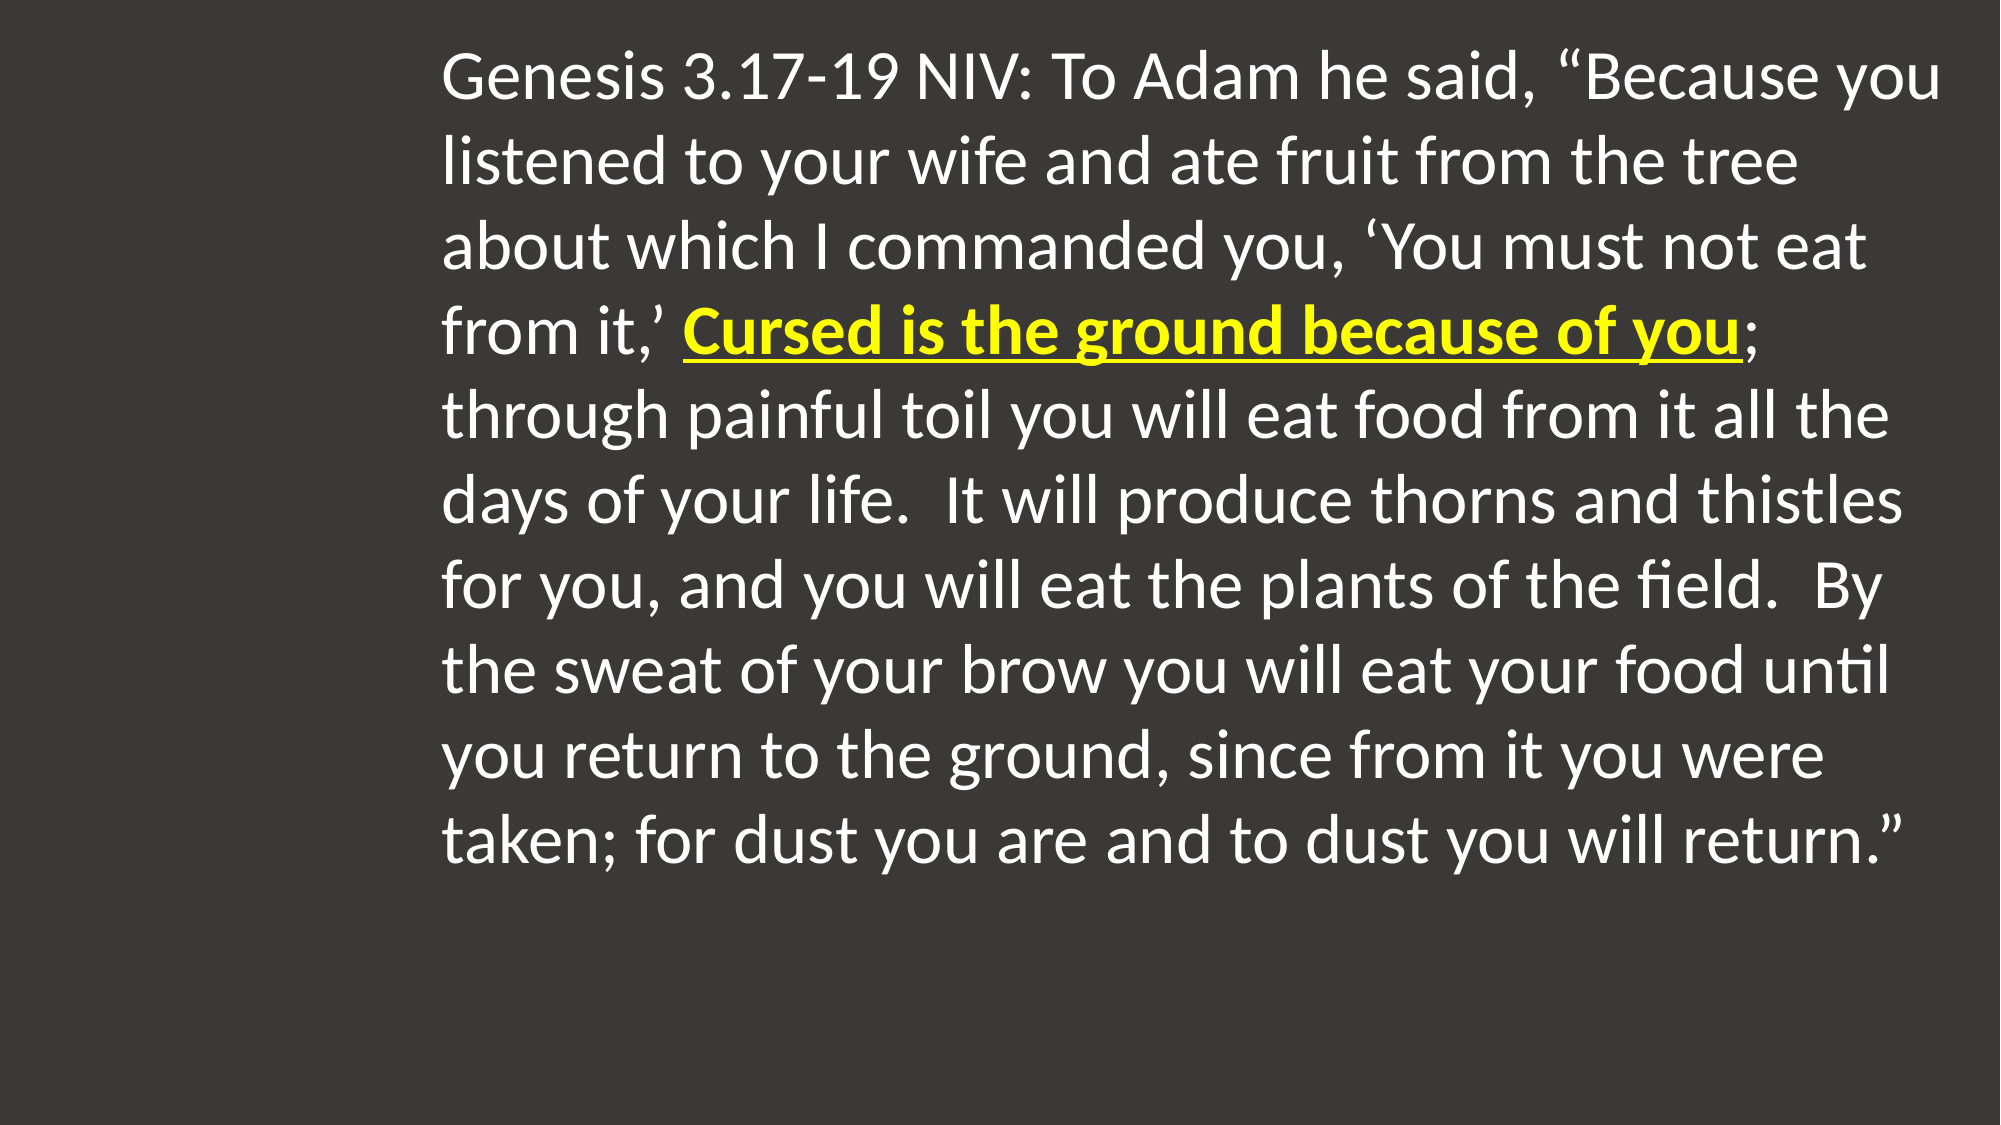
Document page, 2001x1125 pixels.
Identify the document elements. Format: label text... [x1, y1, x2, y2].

text_box Genesis 3.17-19 NIV: To Adam he said, “Because you listened to your wife and ate fruit from the tree about which I commanded you, ‘You must not eat from it,’ Cursed is the ground because of you; through painful toil you will eat food from it all the days of your life. It will produce thorns and thistles for you, and you will eat the plants of the field. By the sweat of your brow you will eat your food until you return to the ground, since from it you were taken; for dust you are and to dust you will return.” [427, 21, 2000, 886]
